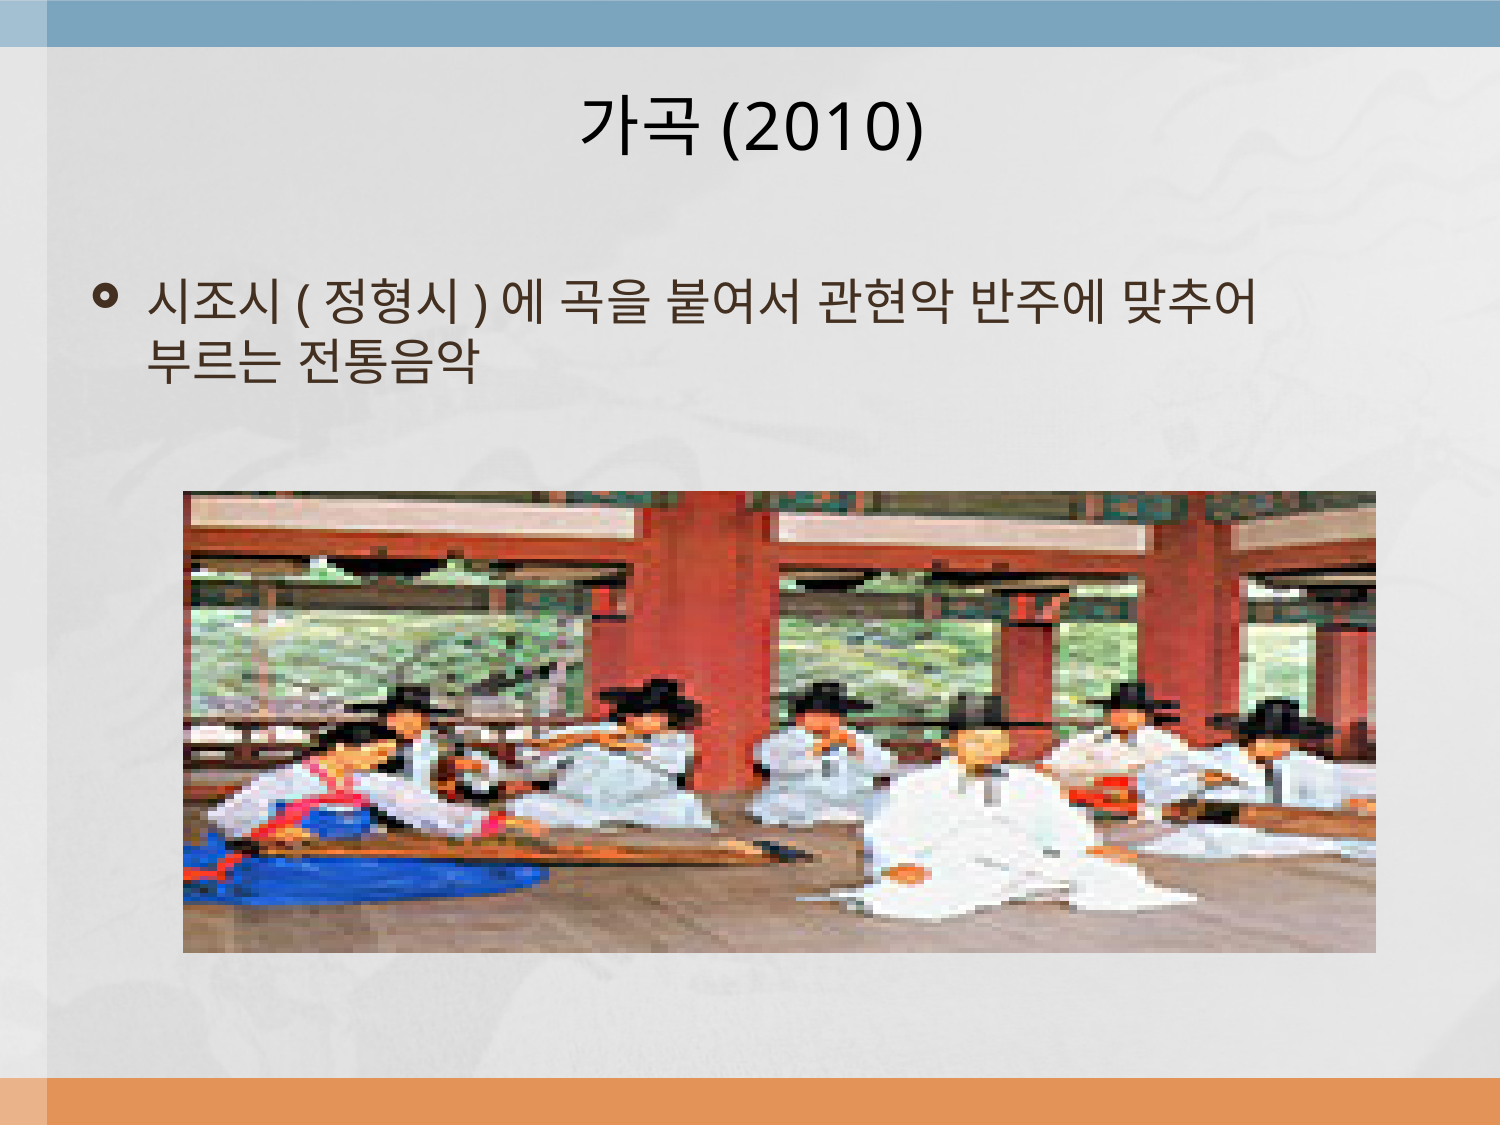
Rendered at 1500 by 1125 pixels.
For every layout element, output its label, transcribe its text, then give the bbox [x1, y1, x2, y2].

title 가곡(2010) [49, 46, 1454, 202]
list 시조시(정형시)에 곡을 붙여서 관현악 반주에 맞추어 부르는 전통음악 [75, 262, 1425, 1005]
picture [182, 491, 1376, 953]
